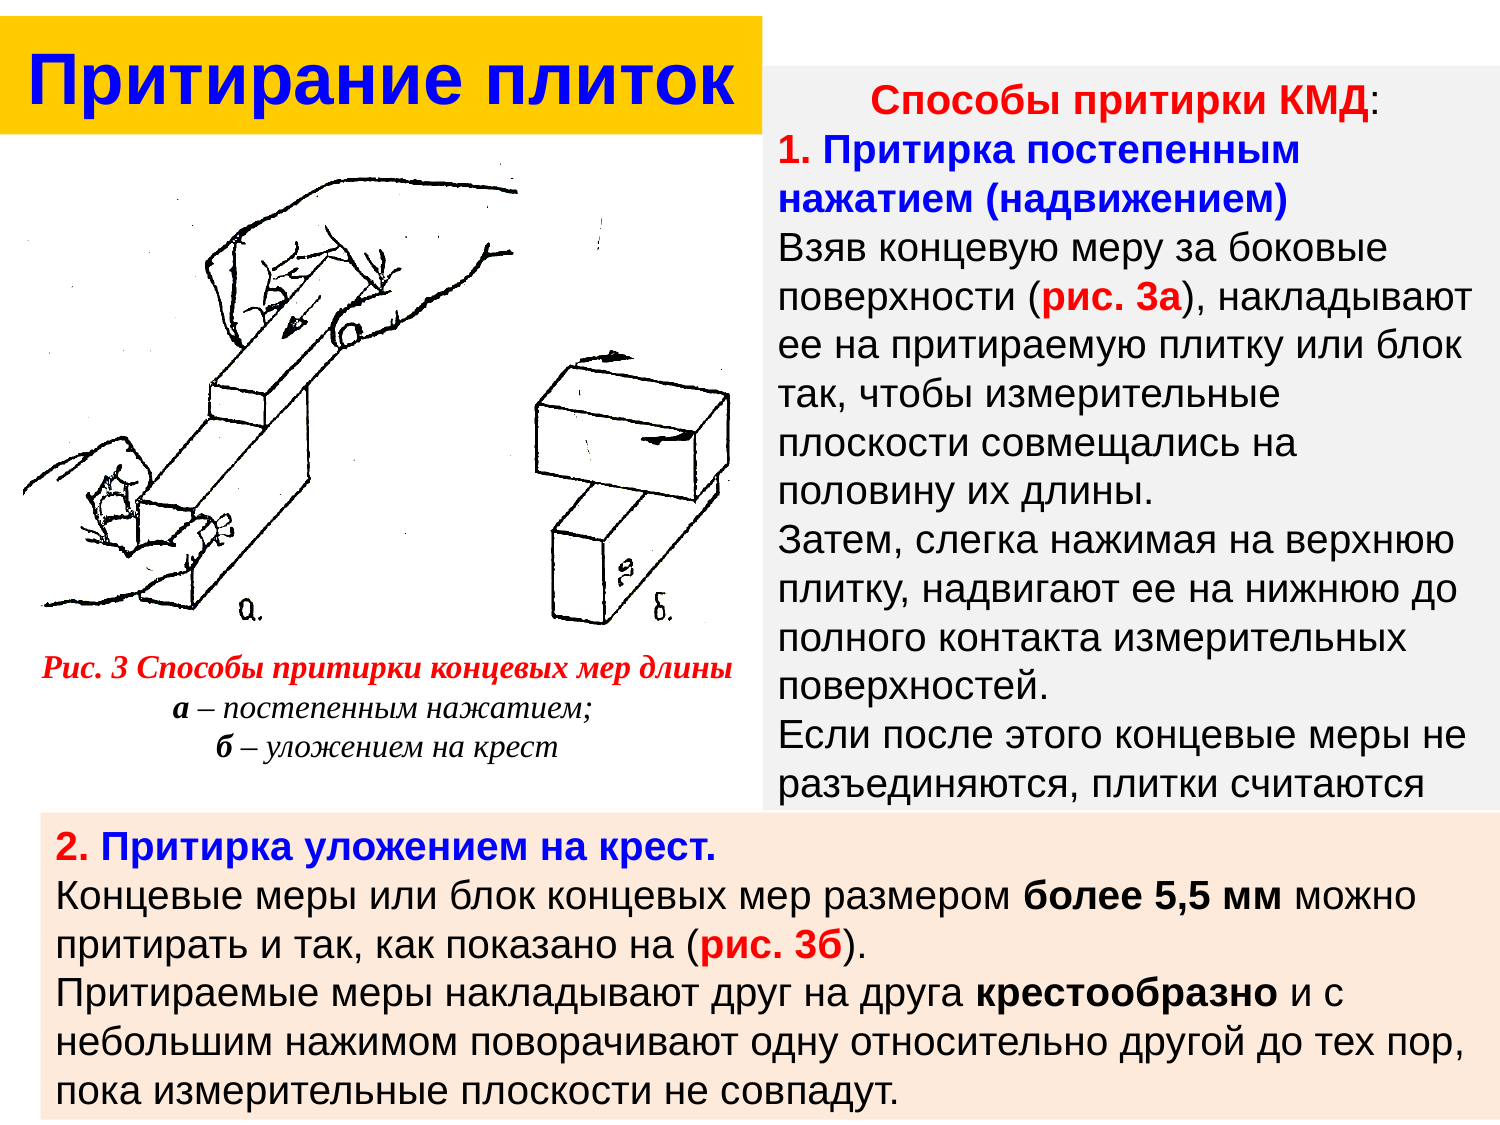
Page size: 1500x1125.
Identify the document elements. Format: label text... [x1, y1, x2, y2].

text_box Рис. 3 Способы притирки концевых мер длины а – постепенным нажатием; б – уложением на крест [0, 637, 762, 772]
text_box 2. Притирка уложением на крест. Концевые меры или блок концевых мер размером более 5,5 мм можно притирать и так, как показано на (рис. 3б). Притираемые меры накладывают друг на друга крестообразно и с небольшим нажимом поворачивают одну относительно другой до тех пор, пока измерительные плоскости не совпадут. [40, 812, 1500, 1120]
title Притирание плиток [0, 16, 763, 135]
picture [13, 162, 739, 626]
list Способы притирки КМД: 1. Притирка постепенным нажатием (надвижением) Взяв концевую меру за боковые поверхности (рис. 3а), накладывают ее на притираемую плитку или блок так, чтобы измерительные плоскости совмещались на половину их длины. Затем, слегка нажимая на верхнюю плитку, надвигают ее на нижнюю до полного контакта измерительных поверхностей. Если после этого концевые меры не разъединяются, плитки считаются притертыми. [762, 65, 1500, 811]
